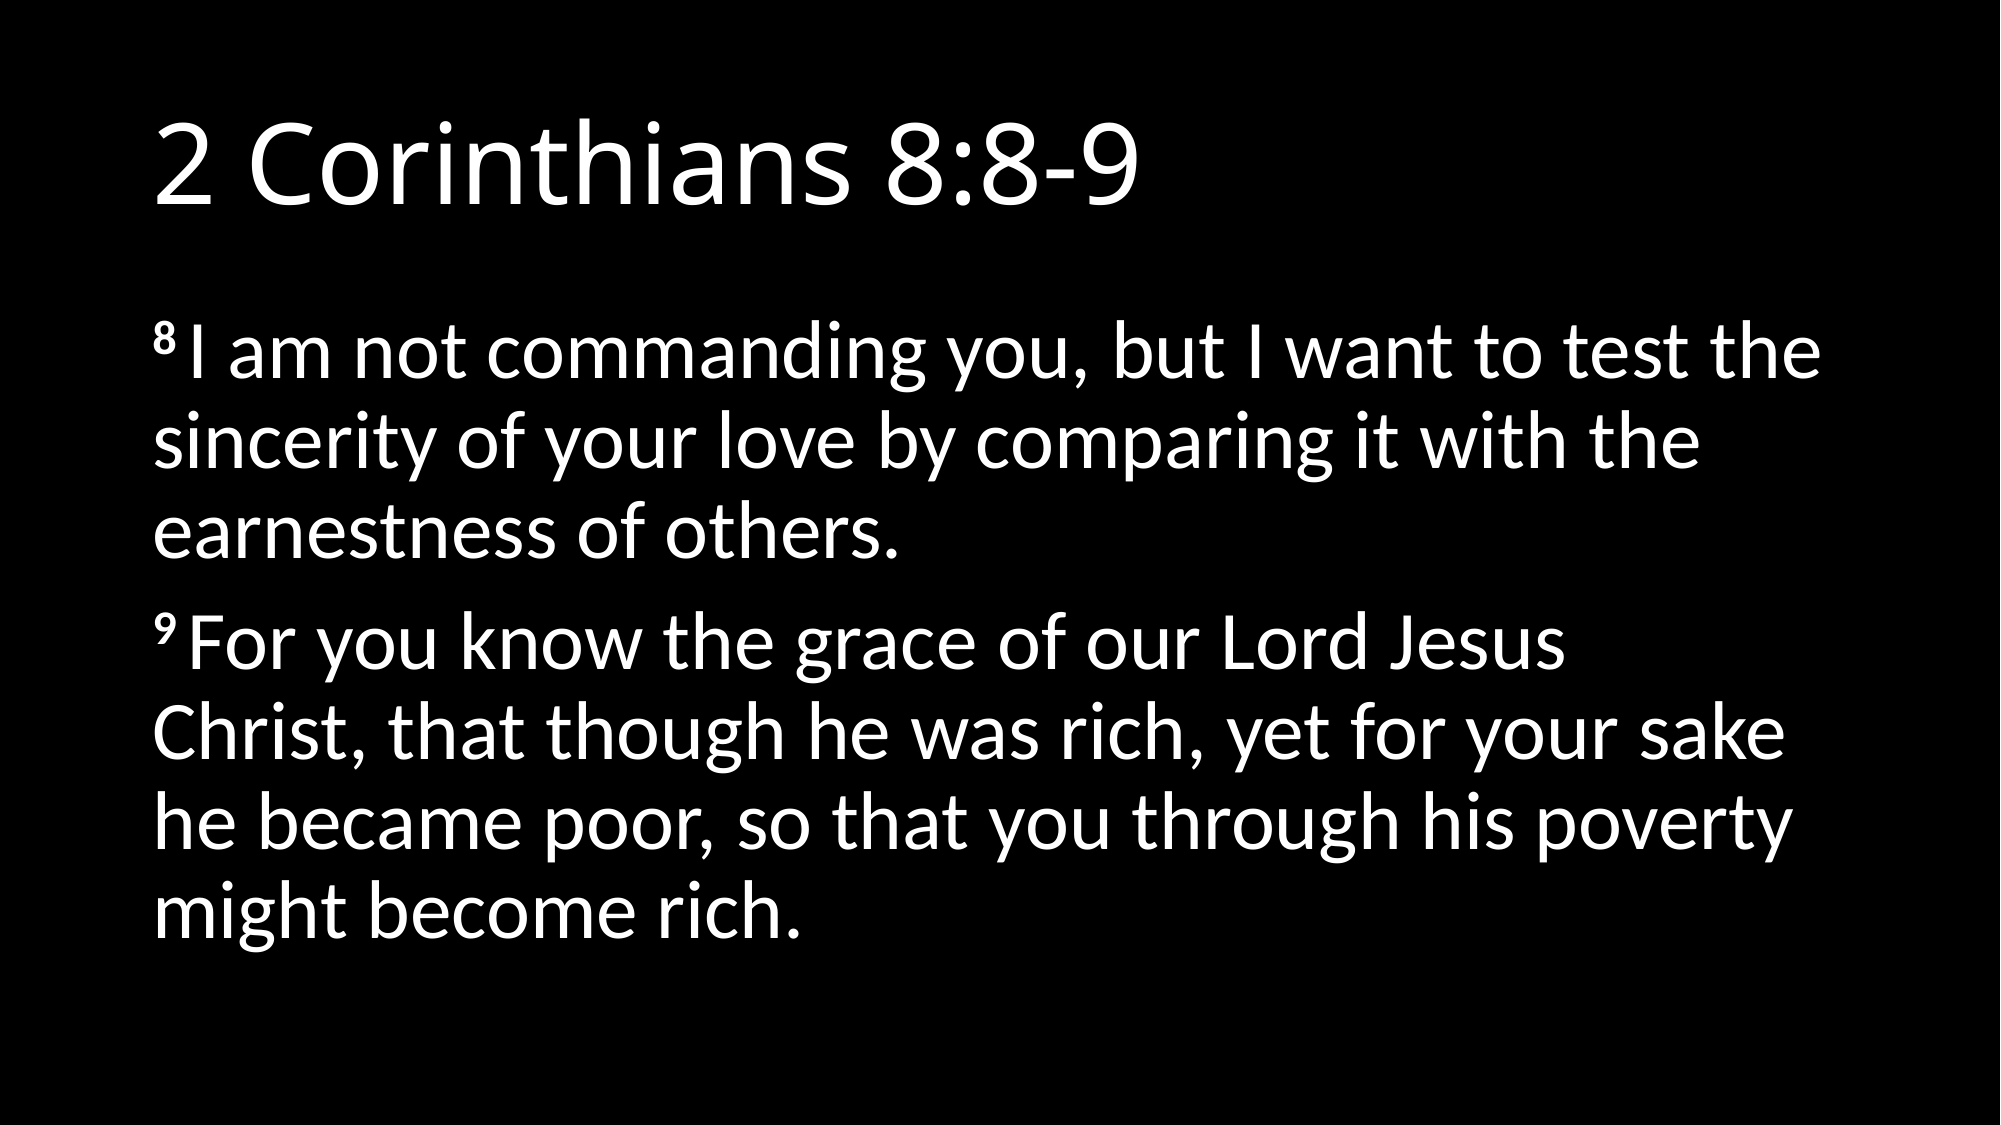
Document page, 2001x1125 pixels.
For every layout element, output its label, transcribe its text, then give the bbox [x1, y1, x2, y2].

title 2 Corinthians 8:8-9 [137, 59, 1863, 278]
list 8 I am not commanding you, but I want to test the sincerity of your love by comparing it with the earnestness of others. 9 For you know the grace of our Lord Jesus Christ, that though he was rich, yet for your sake he became poor, so that you through his poverty might become rich. [137, 299, 1863, 1014]
